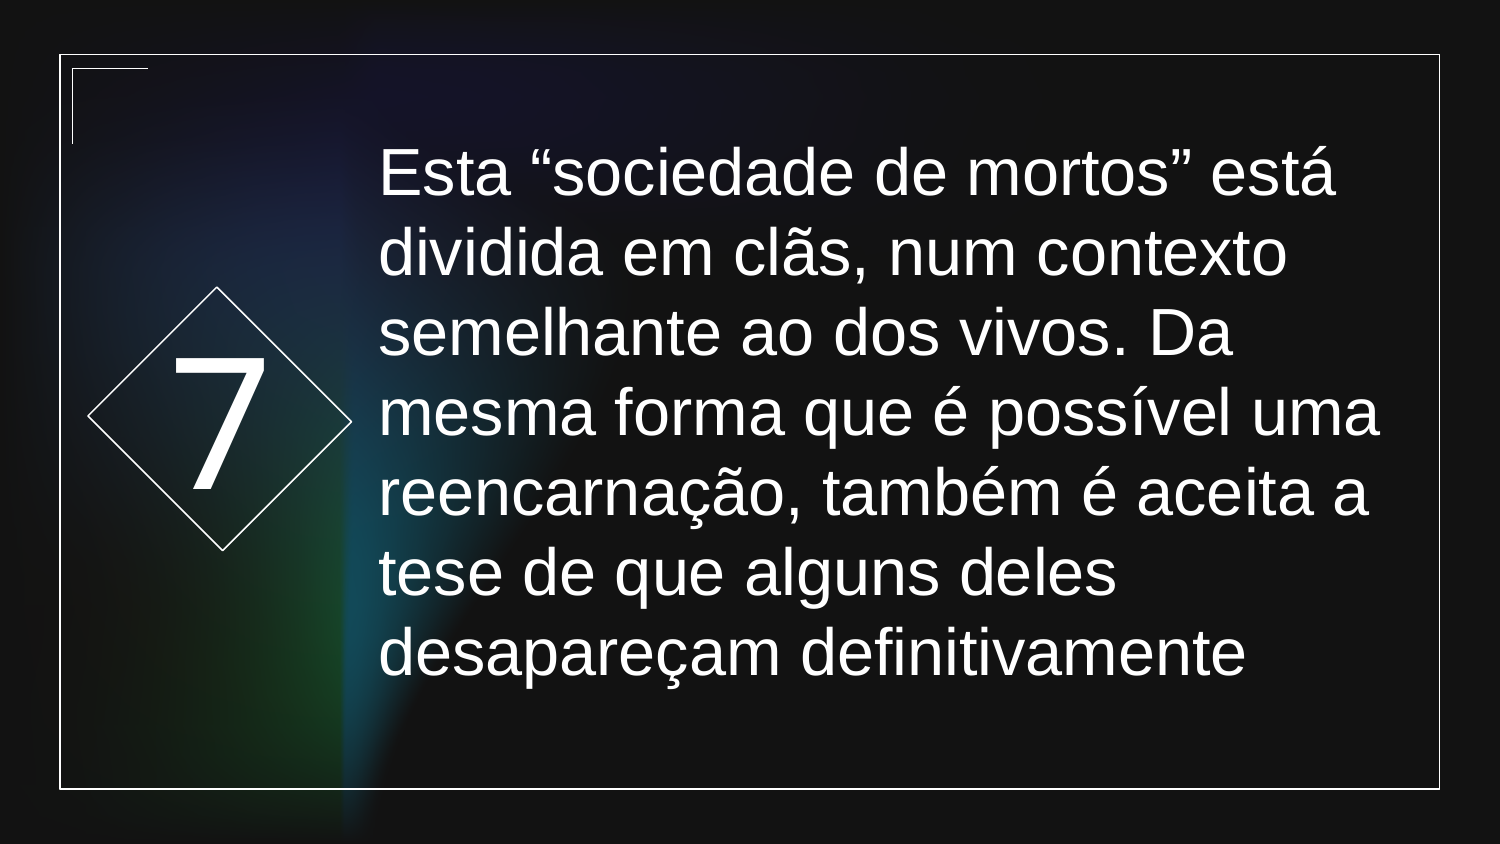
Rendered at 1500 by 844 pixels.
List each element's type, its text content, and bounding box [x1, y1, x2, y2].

text_box [175, 287, 258, 328]
title Esta “sociedade de mortos” está dividida em clãs, num contexto semelhante ao dos vivos. Da mesma forma que é possível uma reencarnação, também é aceita a tese de que alguns deles desapareçam definitivamente [363, 339, 1442, 479]
text_box [126, 455, 319, 551]
title 7 [58, 328, 355, 455]
